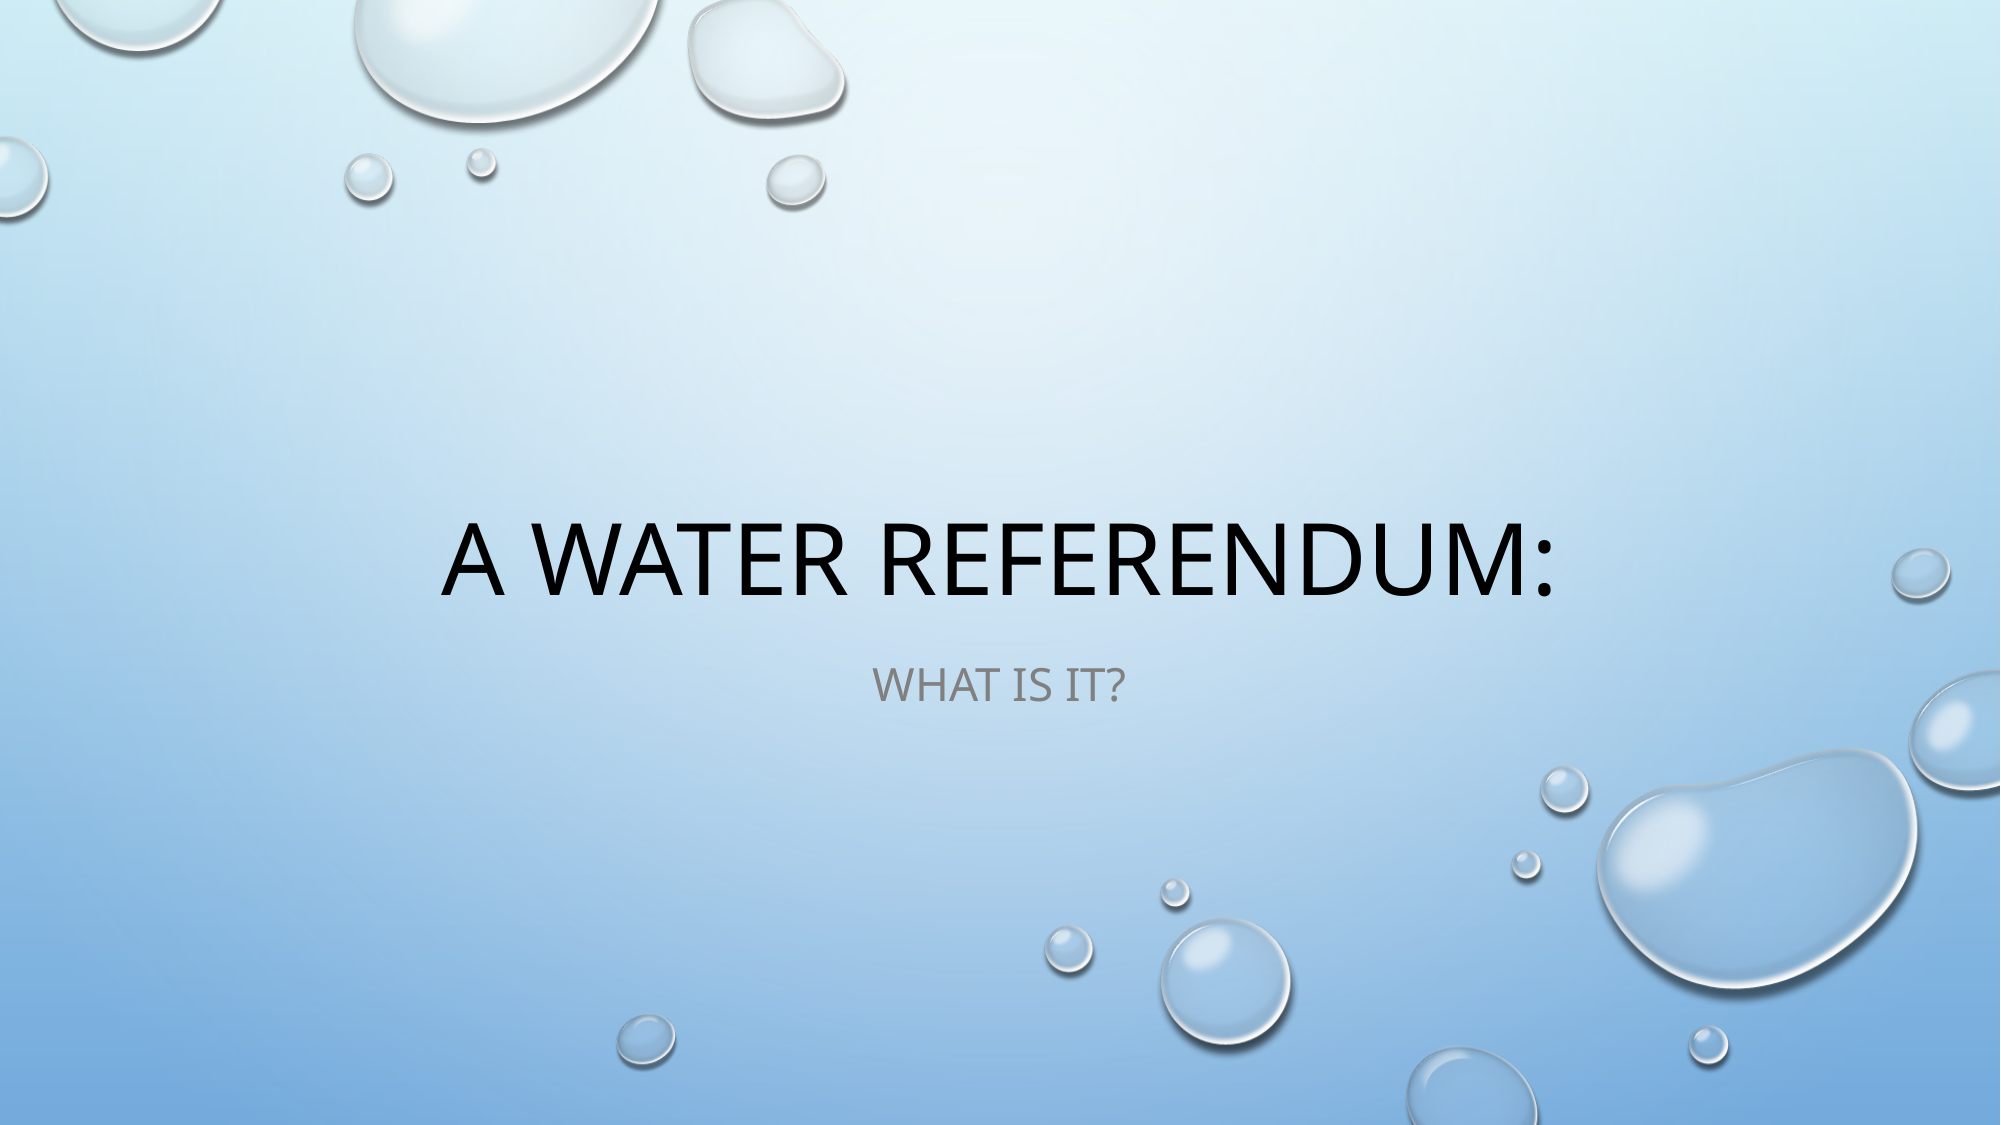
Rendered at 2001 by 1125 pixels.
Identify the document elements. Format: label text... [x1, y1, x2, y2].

subtitle WHAT IS IT? [287, 637, 1713, 863]
picture [0, 0, 2000, 1125]
title A WATER REFERENDUM: [287, 213, 1713, 625]
